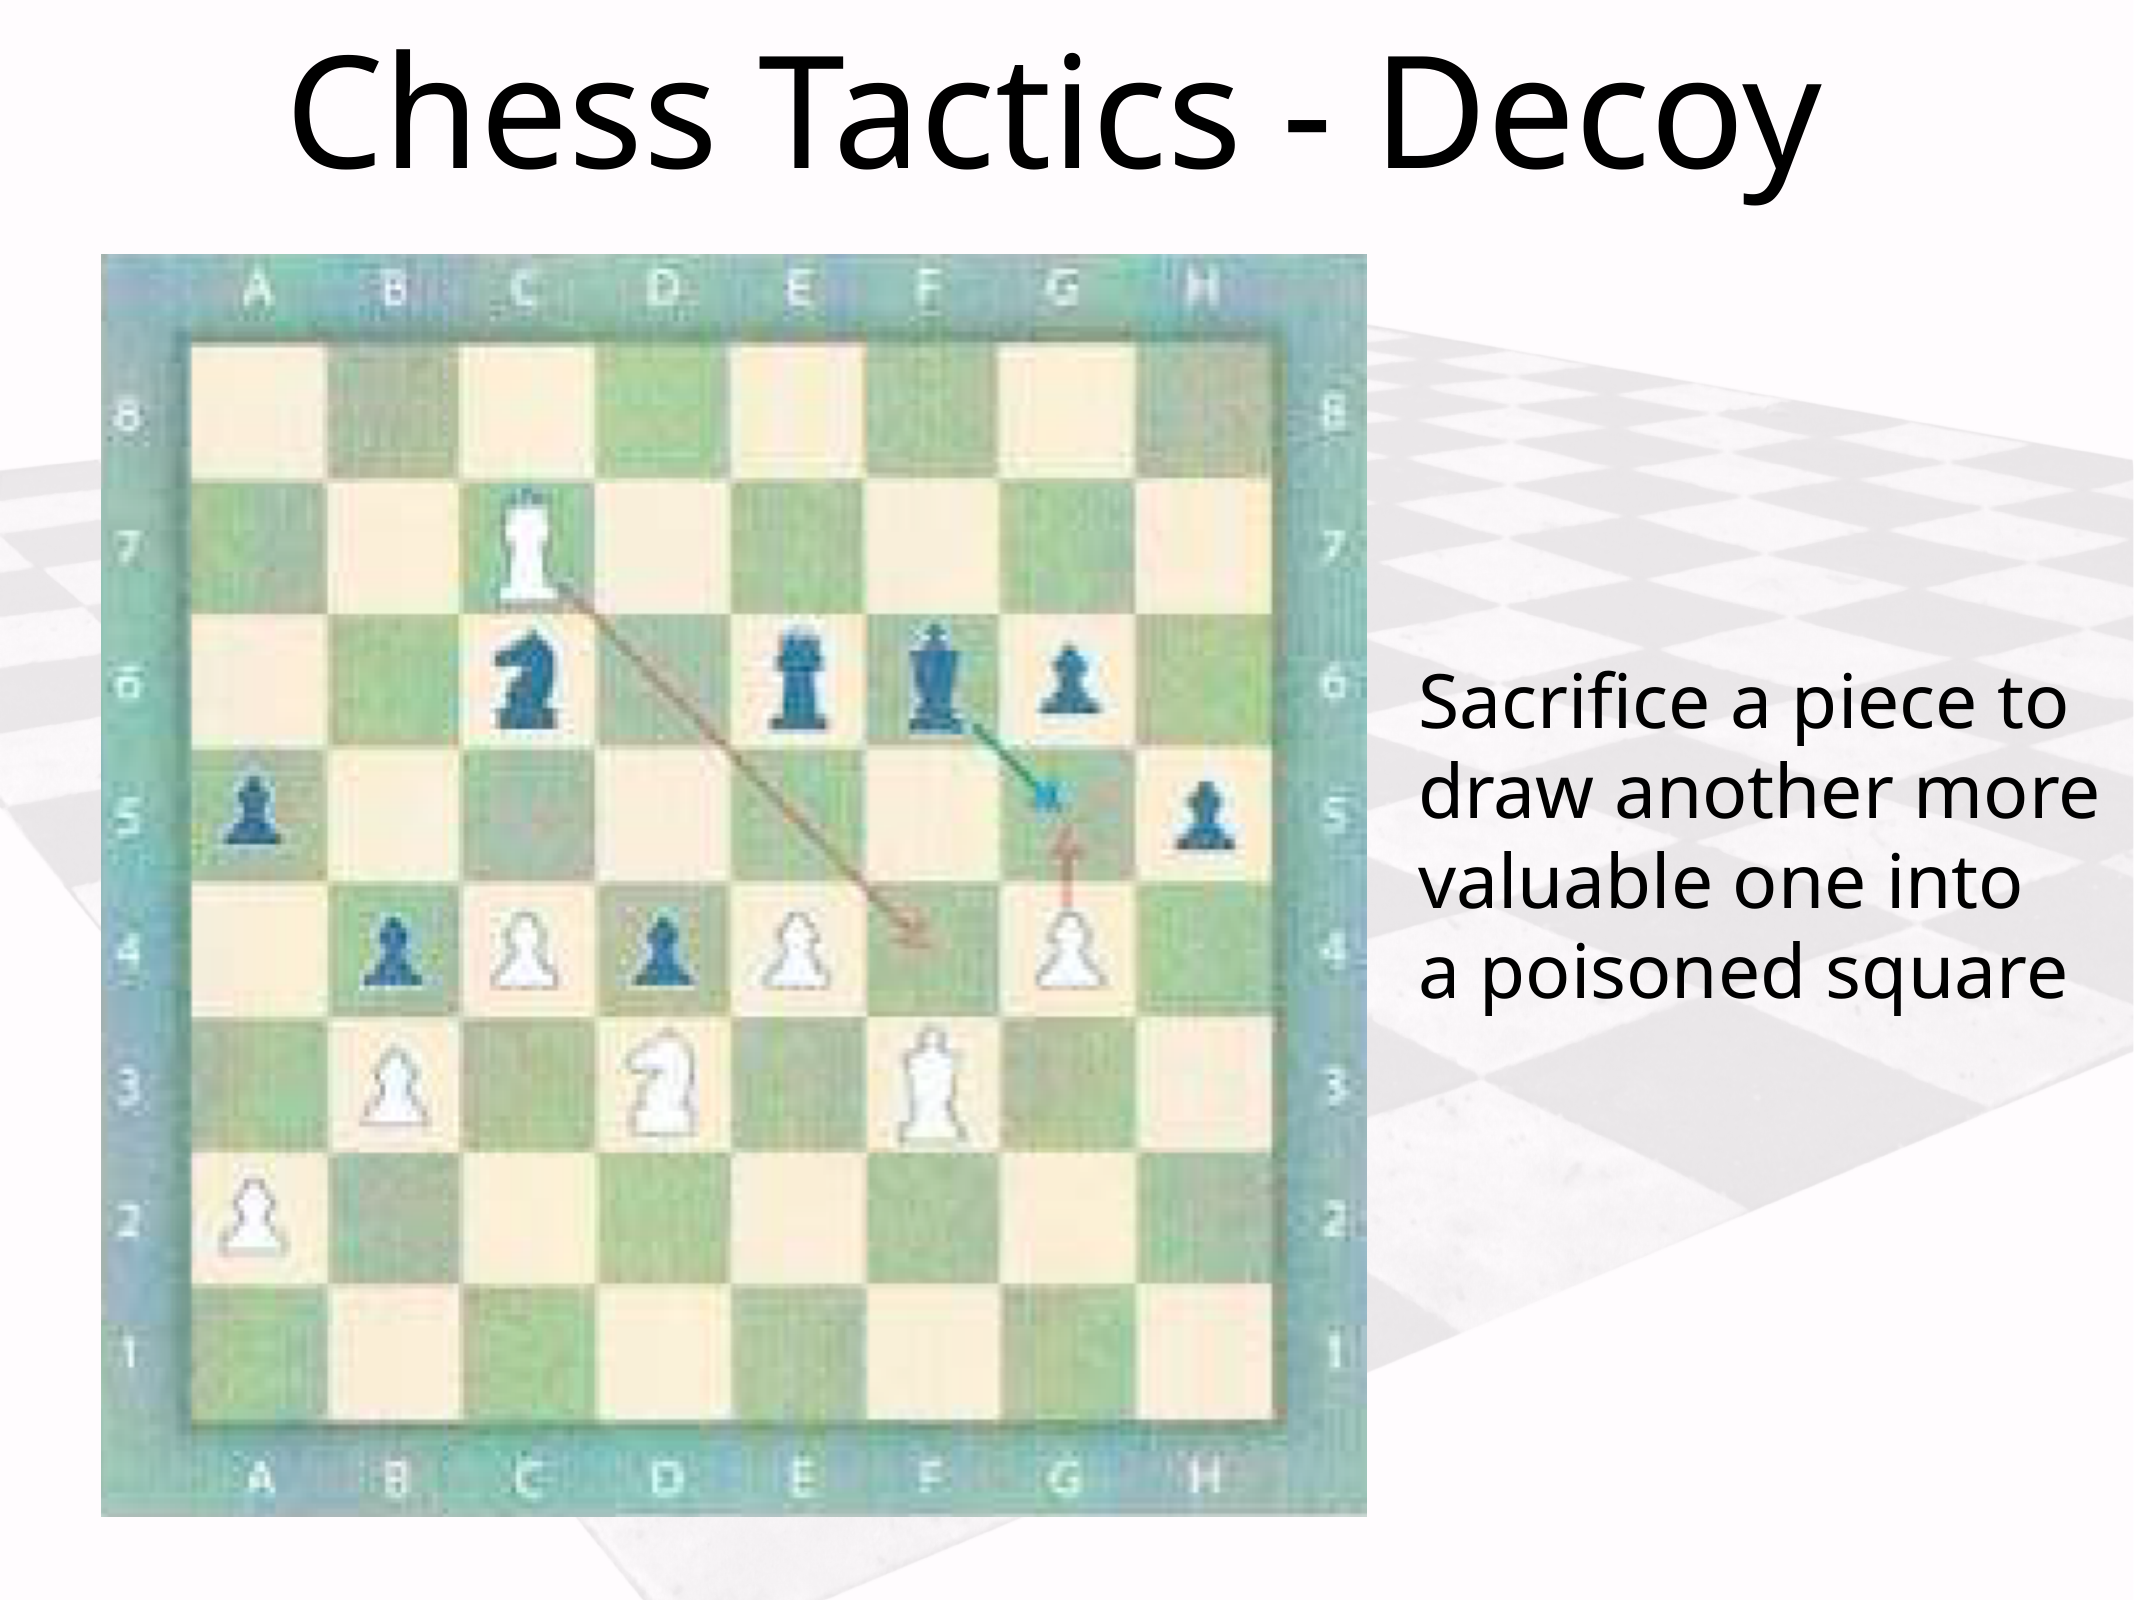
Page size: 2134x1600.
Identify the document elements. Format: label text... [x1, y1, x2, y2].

picture [0, 0, 2134, 1600]
title Chess Tactics - Decoy [136, 0, 1972, 253]
text_box Sacrifice a piece to draw another more valuable one into a poisoned square [1409, 645, 2110, 1022]
